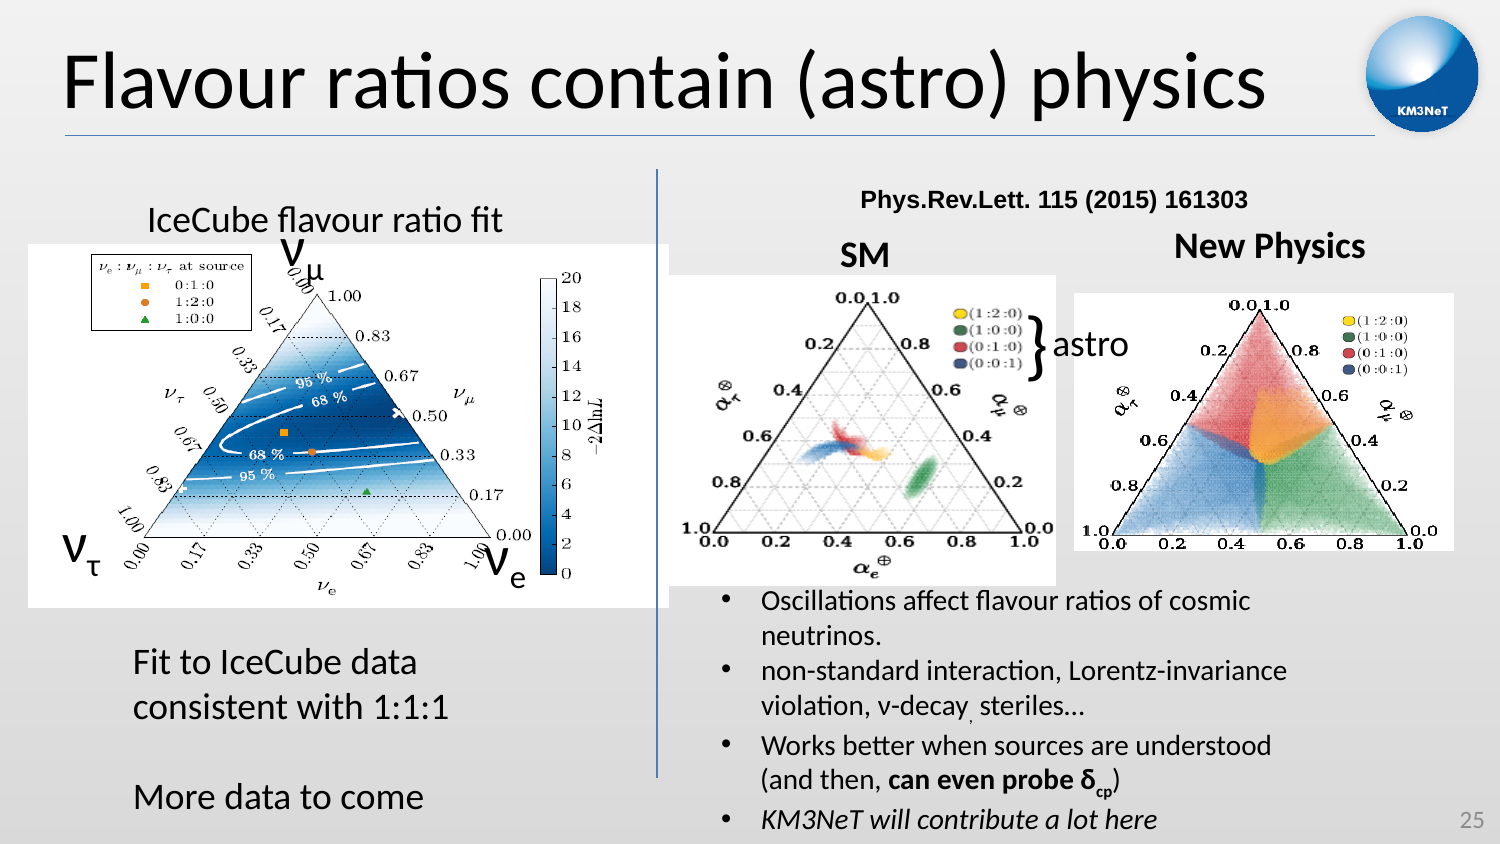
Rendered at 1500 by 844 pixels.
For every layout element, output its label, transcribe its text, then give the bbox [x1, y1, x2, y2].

text_box νμ [267, 204, 337, 242]
text_box IceCube flavour ratio fit [134, 188, 517, 242]
picture [1074, 293, 1454, 551]
text_box astro [1062, 312, 1069, 371]
text_box New Physics [1161, 214, 1379, 273]
title Flavour ratios contain (astro) physics [47, 8, 1342, 144]
slide_number 25 [1301, 795, 1500, 841]
picture [658, 244, 1056, 609]
text_box Phys.Rev.Lett. 115 (2015) 161303 [847, 177, 1270, 221]
text_box SM [827, 223, 904, 274]
picture [28, 244, 656, 609]
text_box Oscillations affect flavour ratios of cosmic neutrinos. non-standard interaction, Lorentz-invariance violation, ν-decay, steriles… Works better when sources are understood (and then, can even probe δcp) KM3NeT will contribute a lot here [708, 574, 1301, 844]
text_box Fit to IceCube data consistent with 1:1:1 More data to come [120, 630, 547, 824]
picture [1362, 12, 1485, 139]
